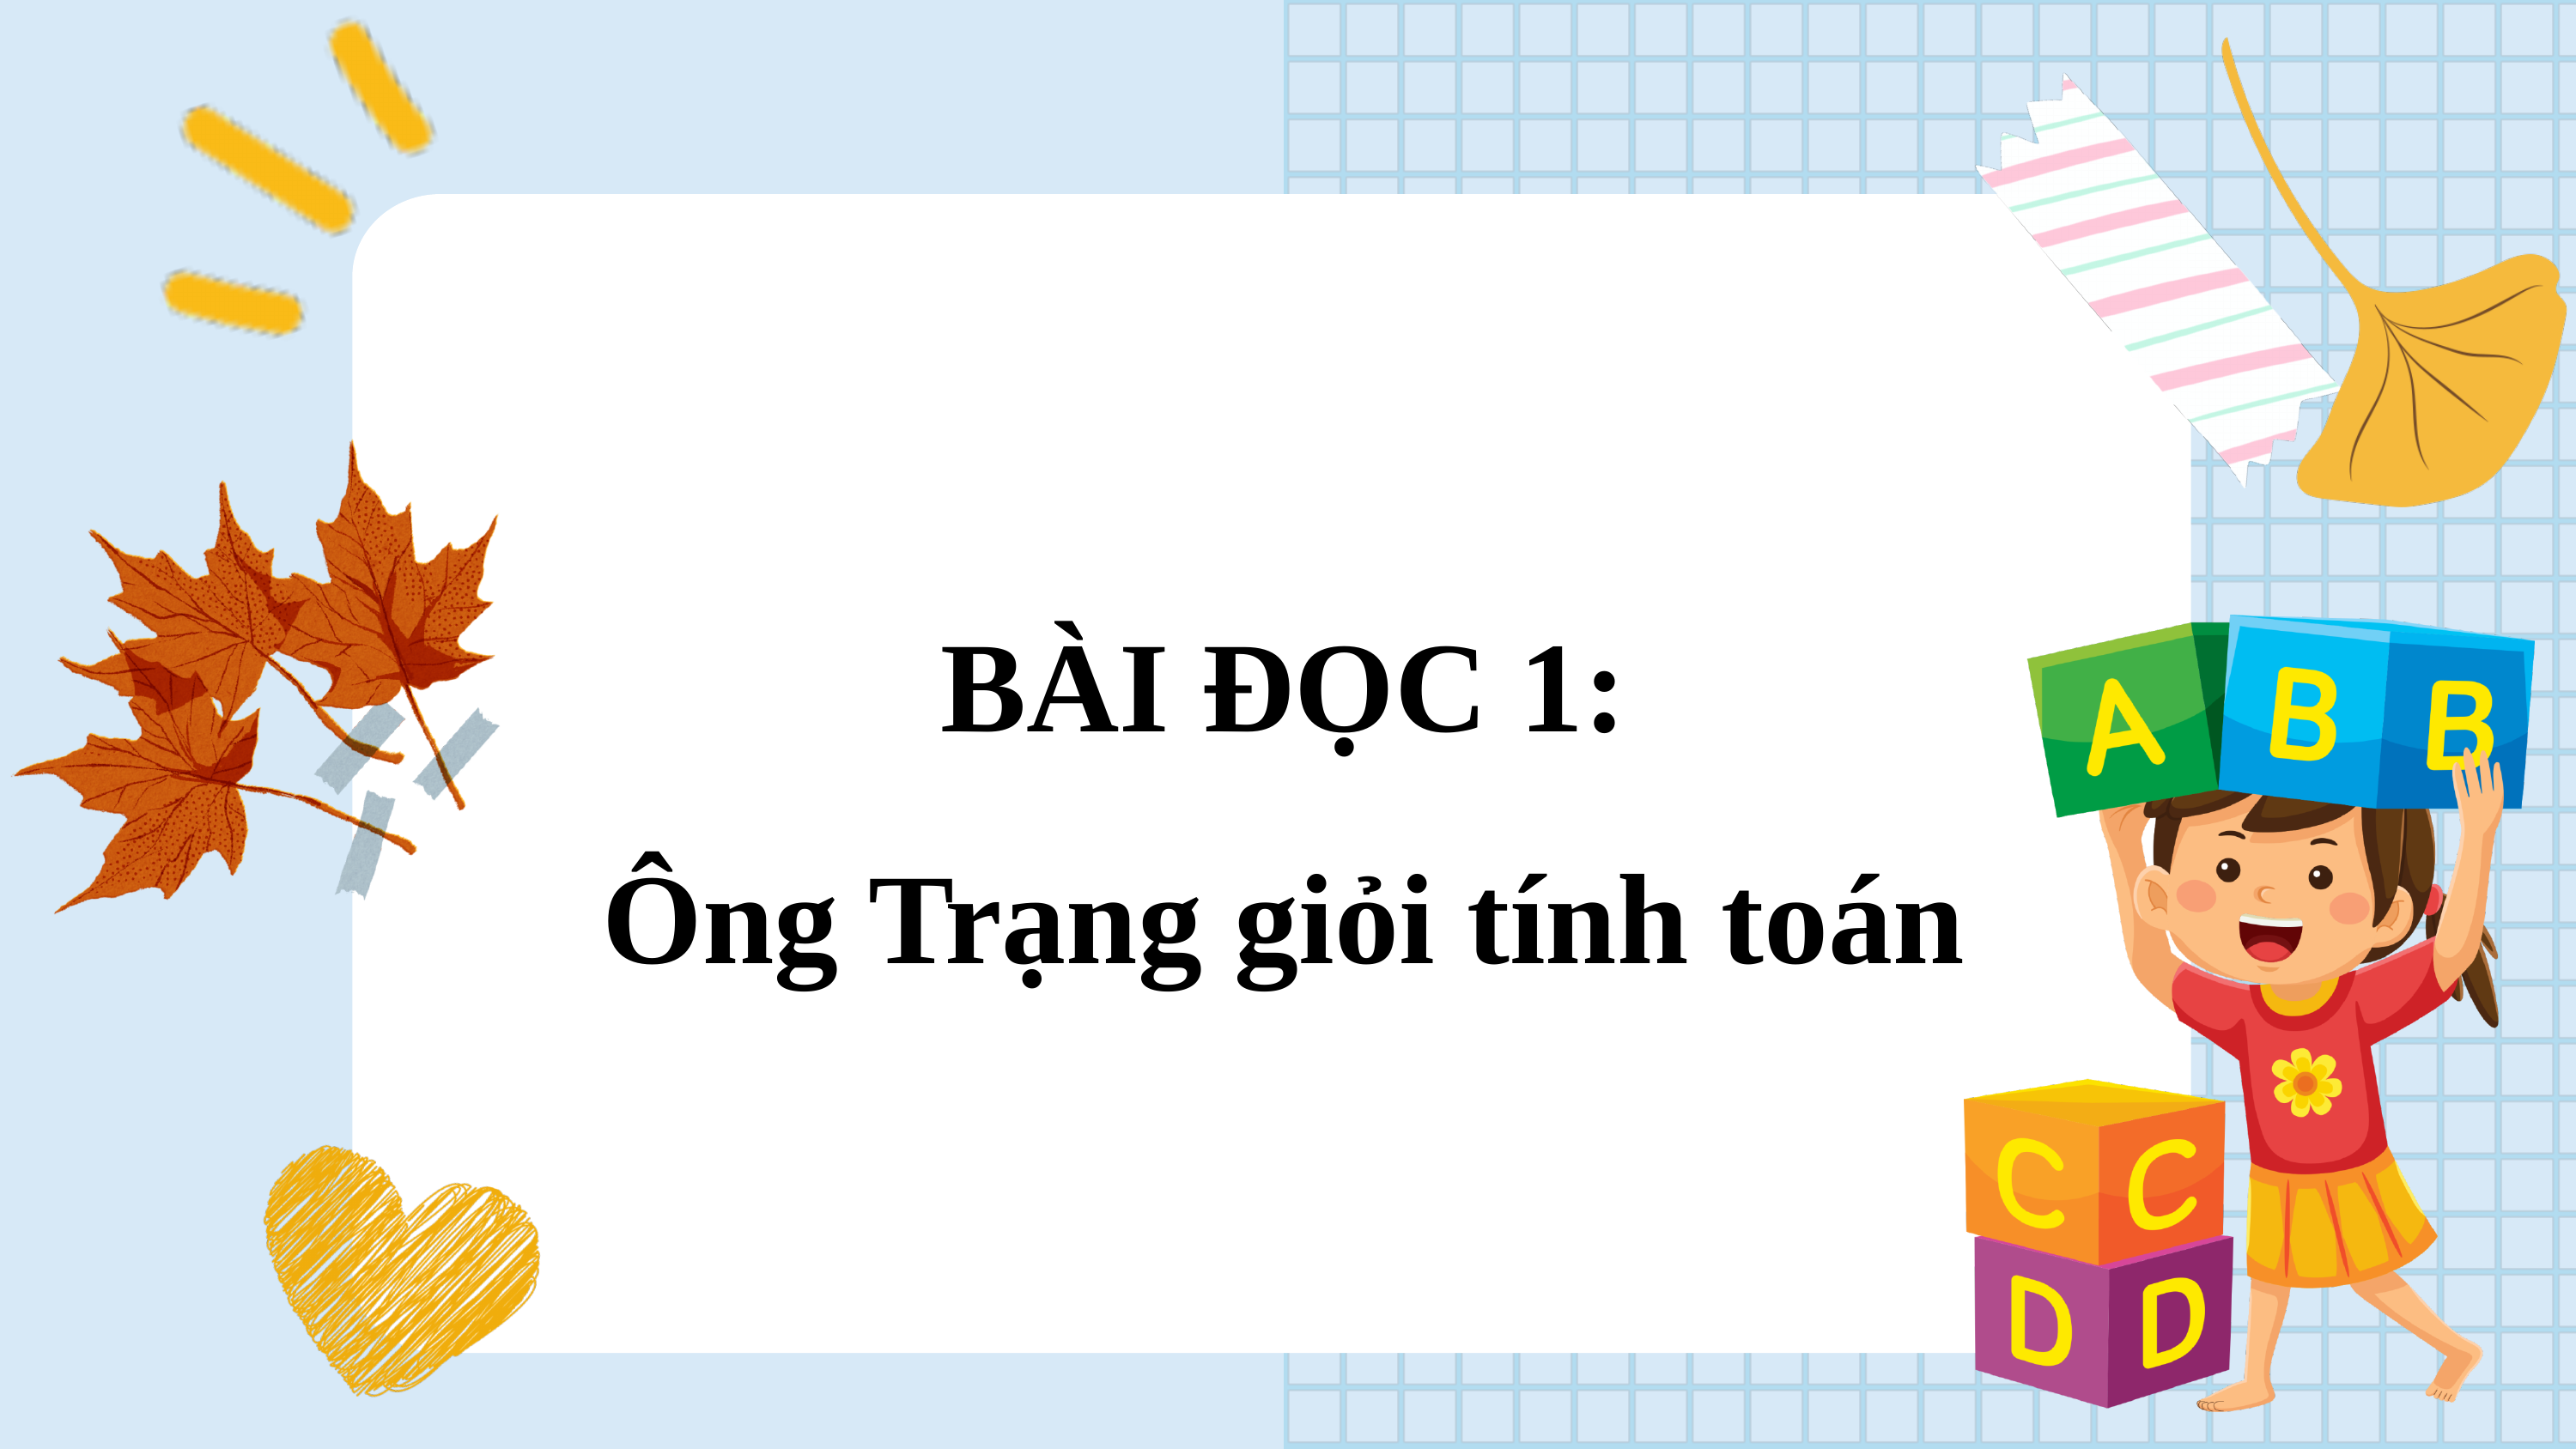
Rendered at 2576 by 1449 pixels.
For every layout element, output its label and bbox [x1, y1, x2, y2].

picture [223, 1130, 532, 1434]
picture [1284, 0, 2576, 1449]
text_box [352, 193, 2191, 1354]
picture [0, 0, 552, 1071]
